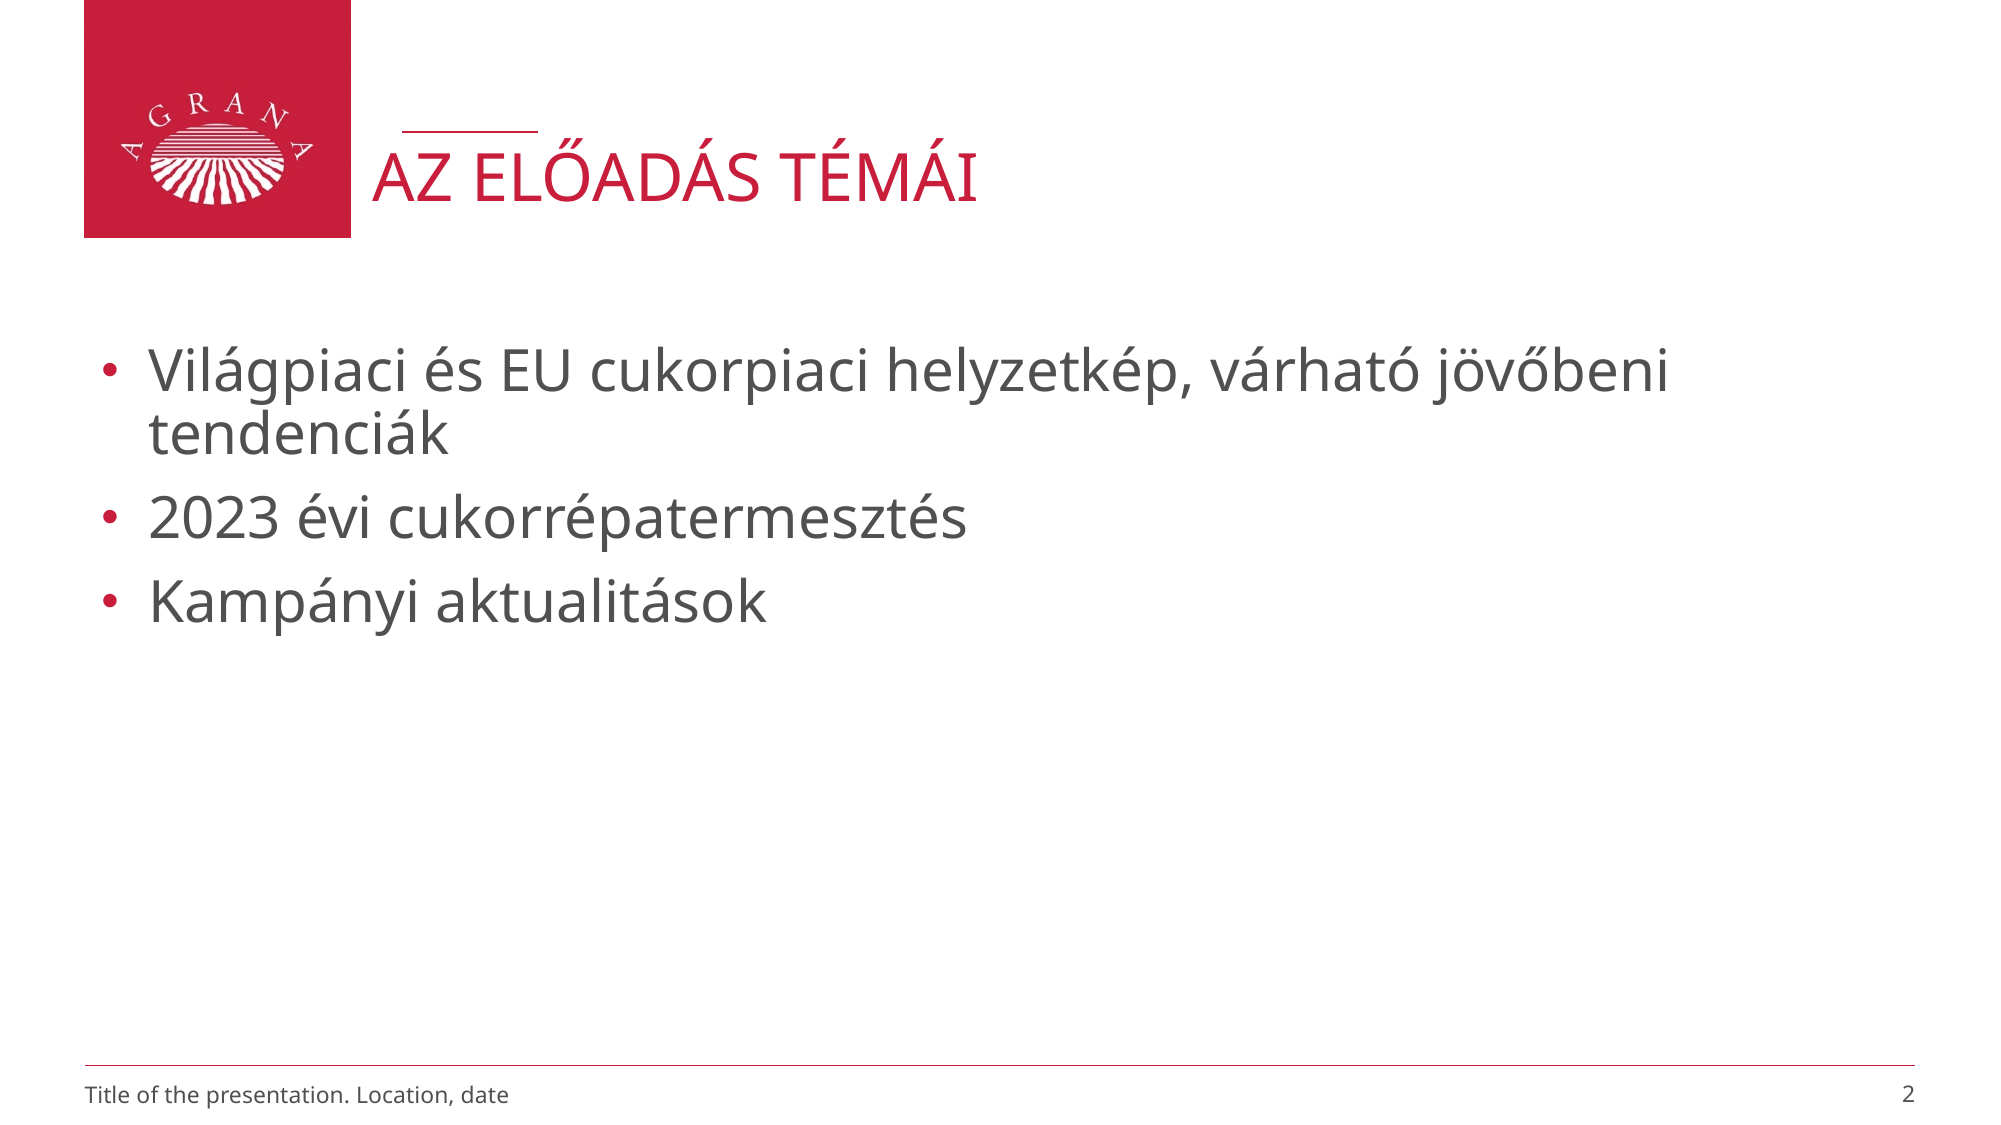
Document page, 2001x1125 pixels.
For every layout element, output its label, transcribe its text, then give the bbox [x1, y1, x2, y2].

title Az előadás témái [372, 136, 1914, 211]
text_box Világpiaci és EU cukorpiaci helyzetkép, várható jövőbeni tendenciák 2023 évi cukorrépatermesztés Kampányi aktualitások [86, 334, 1914, 1125]
picture [84, 0, 351, 238]
